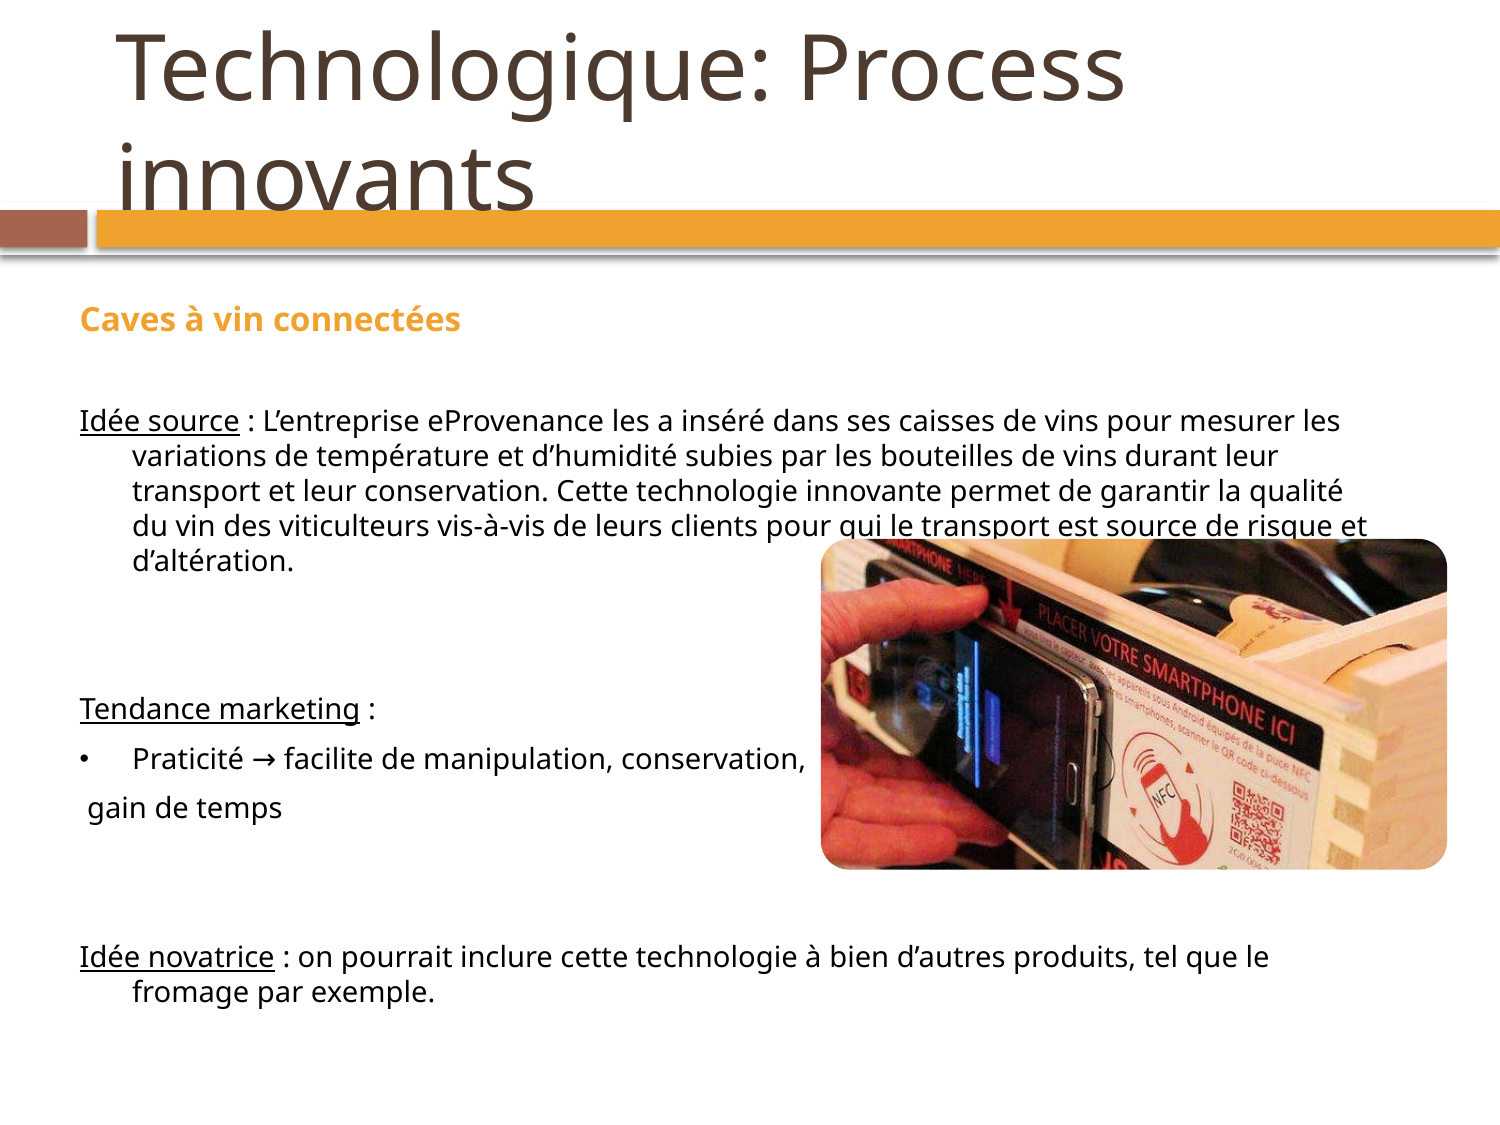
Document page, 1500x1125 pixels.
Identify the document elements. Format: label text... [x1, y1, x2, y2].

list Caves à vin connectées Idée source : L’entreprise eProvenance les a inséré dans ses caisses de vins pour mesurer les variations de température et d’humidité subies par les bouteilles de vins durant leur transport et leur conservation. Cette technologie innovante permet de garantir la qualité du vin des viticulteurs vis-à-vis de leurs clients pour qui le transport est source de risque et d’altération. Tendance marketing : Praticité → facilite de manipulation, conservation, gain de temps Idée novatrice : on pourrait inclure cette technologie à bien d’autres produits, tel que le fromage par exemple. Lien : http://www.deepidoo.com/blog/caves-a-vin-connectees-le-marketing-digital-en-marche [64, 290, 1403, 1029]
picture [820, 538, 1448, 870]
title Technologique: Process innovants [100, 37, 1438, 200]
